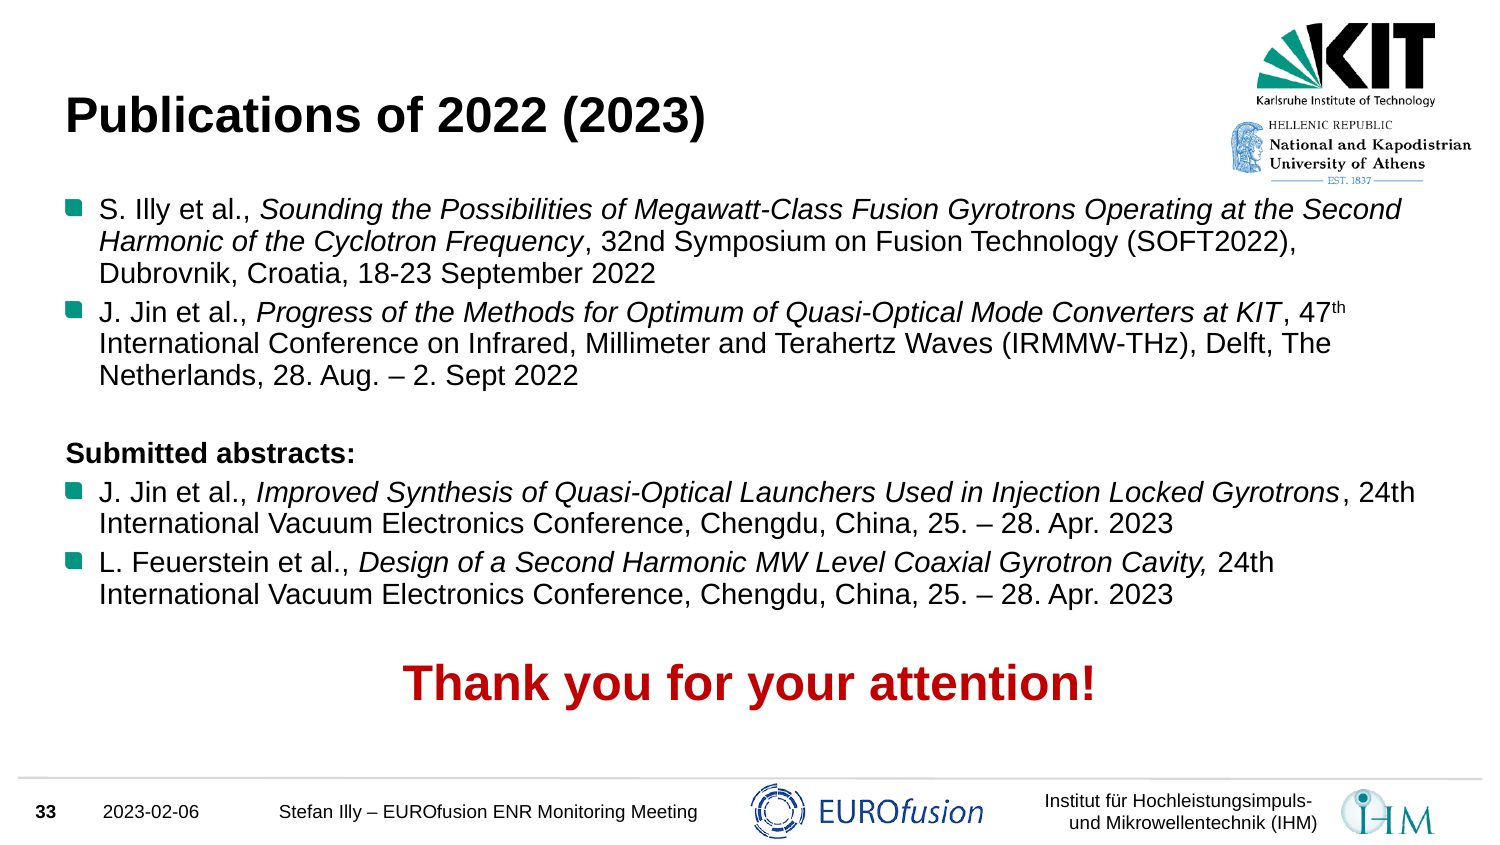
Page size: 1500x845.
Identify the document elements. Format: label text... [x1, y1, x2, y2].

picture [1341, 789, 1435, 834]
picture [65, 552, 82, 571]
slide_number 33 [35, 778, 89, 844]
picture [65, 301, 82, 320]
picture [1257, 23, 1435, 107]
list S. Illy et al., Sounding the Possibilities of Megawatt-Class Fusion Gyrotrons Operating at the Second Harmonic of the Cyclotron Frequency, 32nd Symposium on Fusion Technology (SOFT2022), Dubrovnik, Croatia, 18-23 September 2022 J. Jin et al., Progress of the Methods for Optimum of Quasi-Optical Mode Converters at KIT, 47th International Conference on Infrared, Millimeter and Terahertz Waves (IRMMW-THz), Delft, The Netherlands, 28. Aug. – 2. Sept 2022 Submitted abstracts: J. Jin et al., Improved Synthesis of Quasi-Optical Launchers Used in Injection Locked Gyrotrons, 24th International Vacuum Electronics Conference, Chengdu, China, 25. – 28. Apr. 2023 L. Feuerstein et al., Design of a Second Harmonic MW Level Coaxial Gyrotron Cavity, 24th International Vacuum Electronics Conference, Chengdu, China, 25. – 28. Apr. 2023 Thank you for your attention! [65, 194, 1435, 747]
picture [750, 783, 983, 839]
title Publications of 2022 (2023) [64, 48, 1192, 144]
picture [65, 482, 82, 501]
picture [65, 199, 82, 218]
picture [1230, 119, 1495, 185]
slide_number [102, 778, 272, 844]
